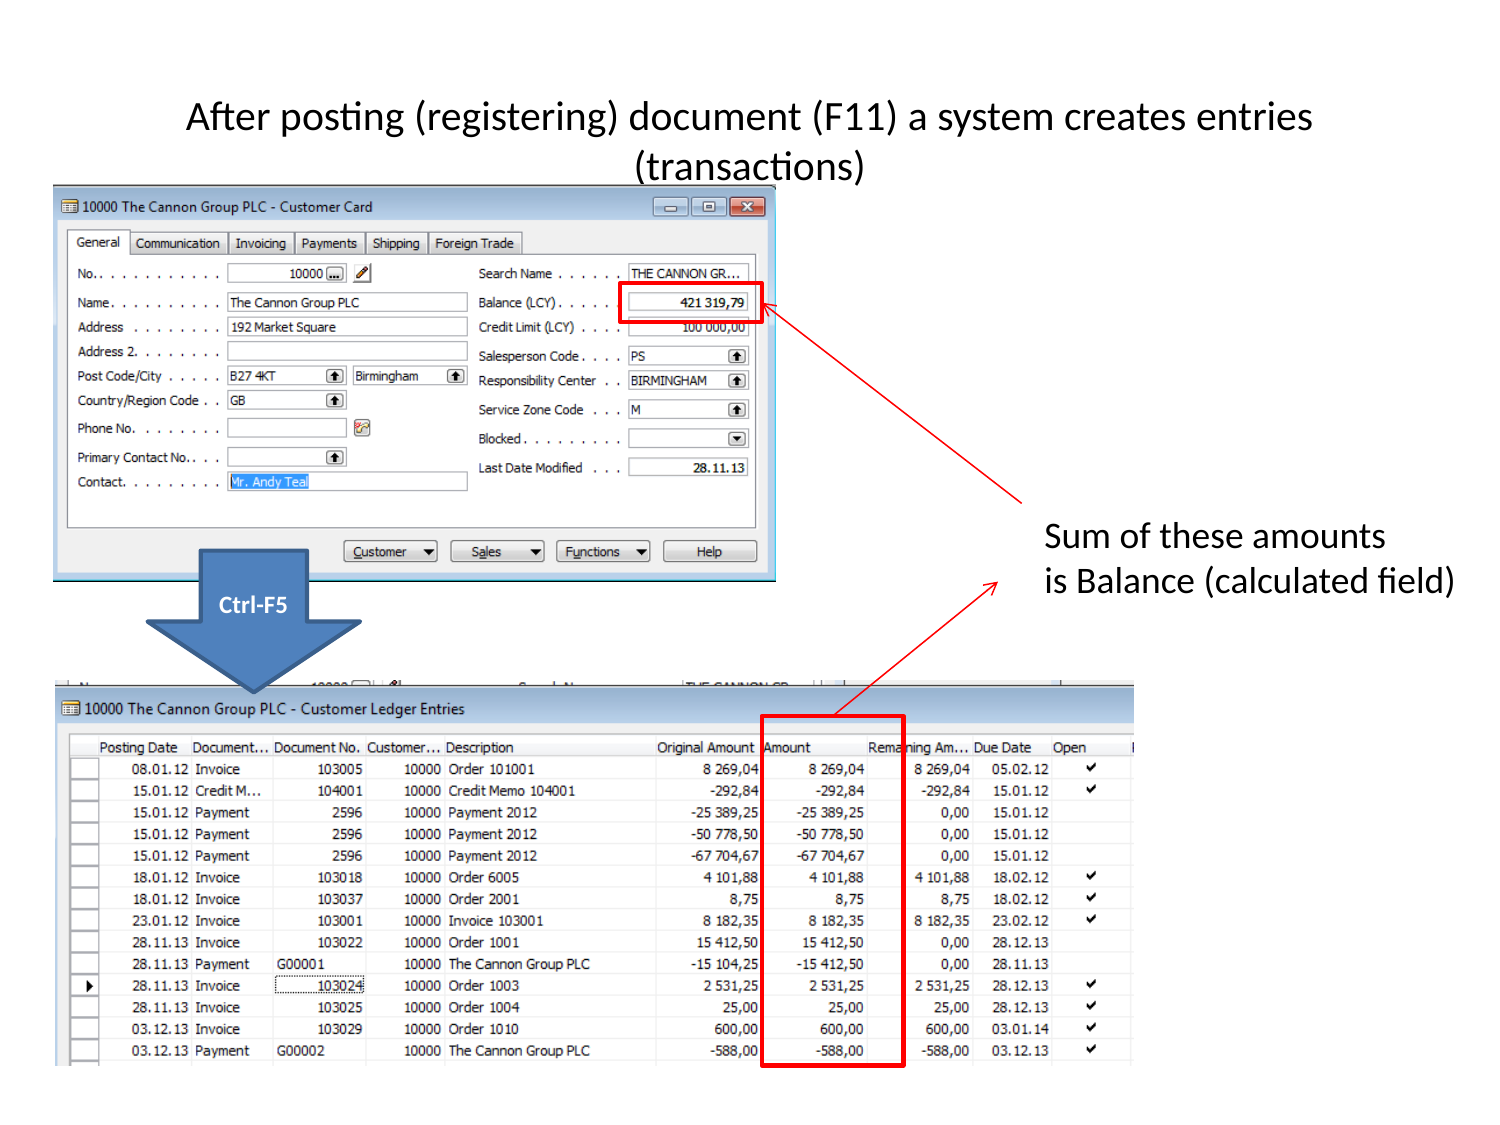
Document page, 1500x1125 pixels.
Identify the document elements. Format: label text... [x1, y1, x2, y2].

picture [55, 680, 1134, 1066]
picture [52, 184, 776, 582]
text_box Ctrl-F5 [145, 591, 363, 679]
text_box Sum of these amounts is Balance (calculated field) [1029, 503, 1480, 654]
title After posting (registering) document (F11) a system creates entries (transactions) [75, 45, 1425, 233]
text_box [832, 581, 999, 717]
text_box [761, 302, 1022, 504]
